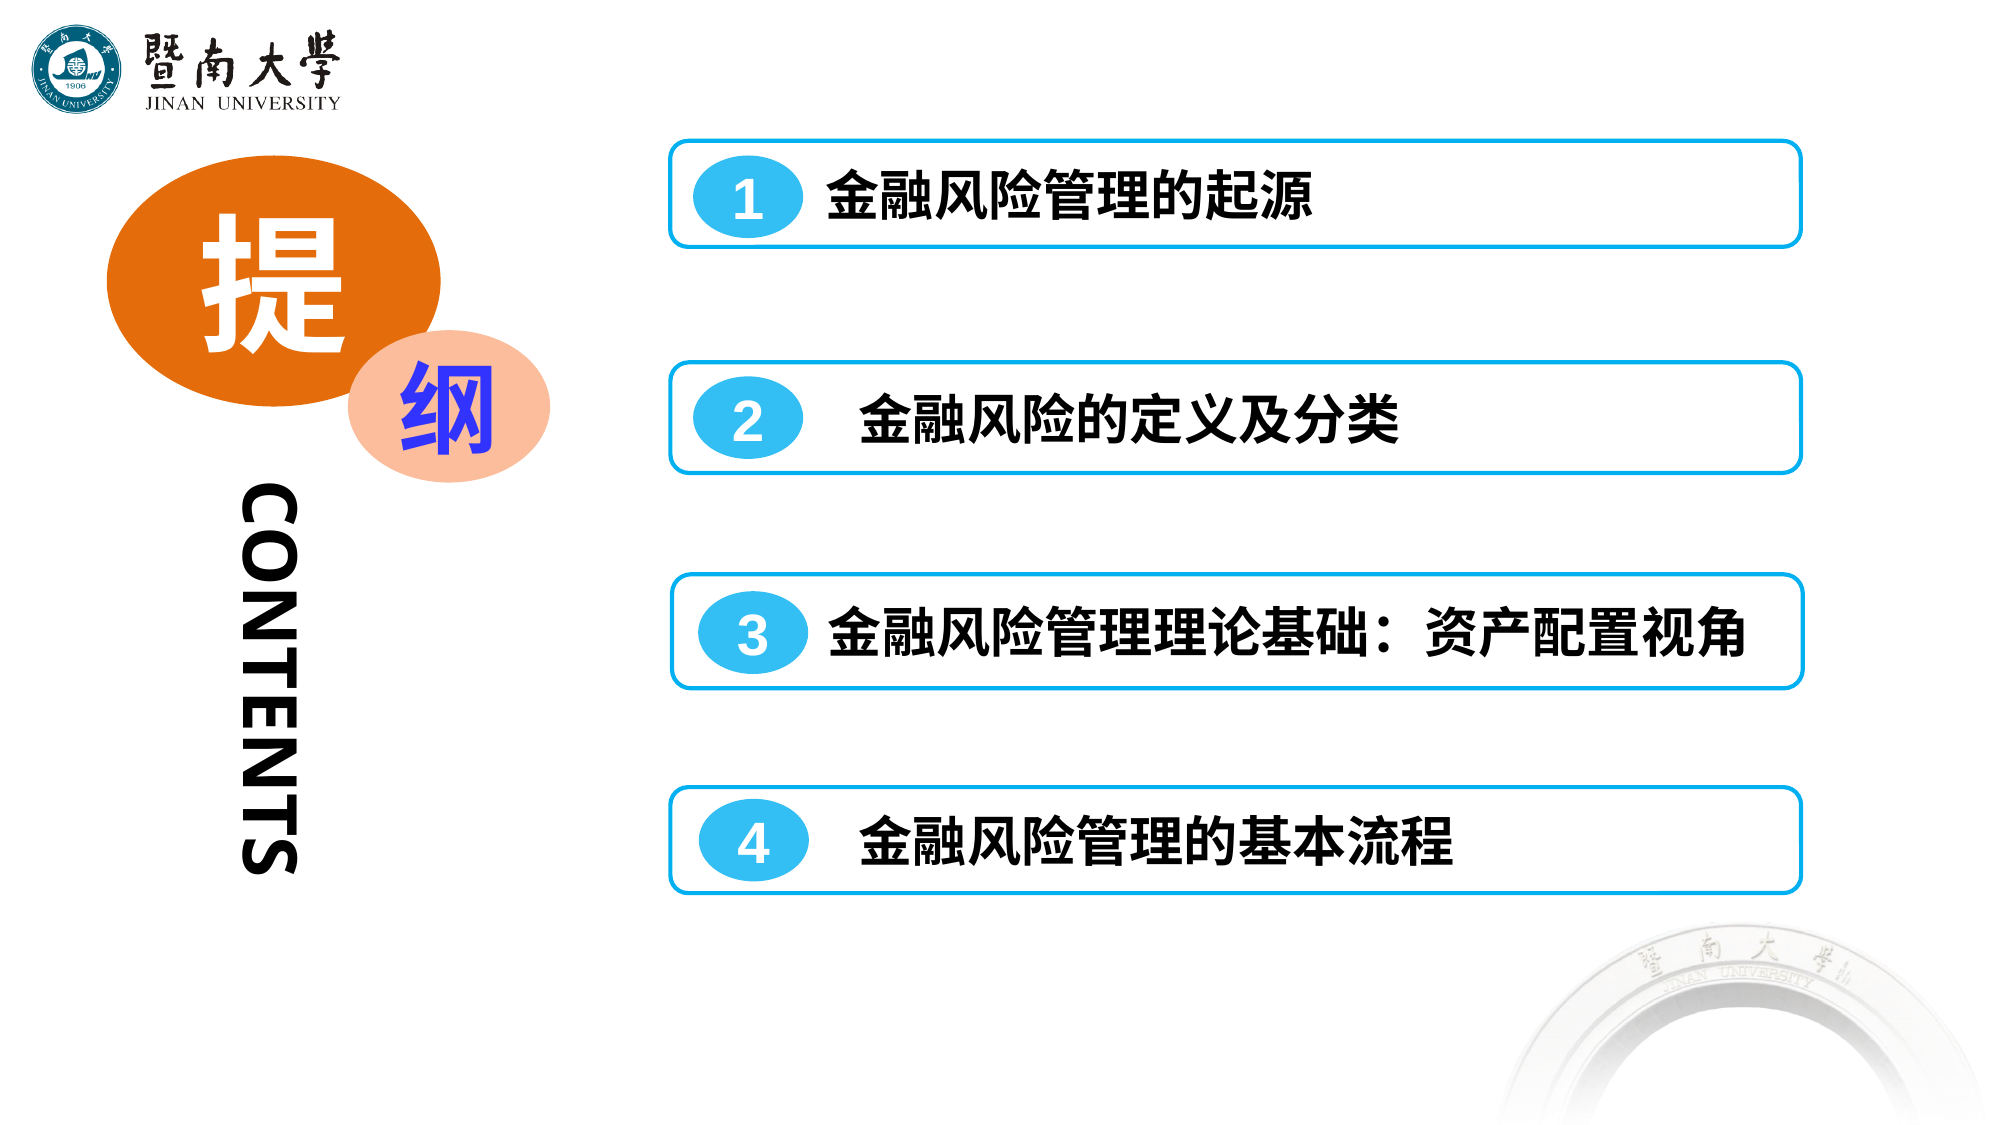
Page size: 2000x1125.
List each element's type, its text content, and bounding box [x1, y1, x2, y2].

text_box 金融风险管理的基本流程 [668, 785, 1804, 896]
text_box CONTENTS [206, 479, 341, 931]
picture [1428, 896, 2000, 1125]
text_box 1 [693, 155, 804, 239]
picture [31, 24, 341, 114]
text_box 金融风险管理理论基础：资产配置视角 [669, 572, 1805, 691]
text_box 提 [106, 155, 441, 407]
text_box 金融风险的定义及分类 [668, 360, 1804, 476]
text_box 3 [698, 591, 809, 674]
text_box 金融风险管理的起源 [668, 138, 1803, 249]
text_box 4 [698, 798, 809, 882]
text_box 2 [693, 376, 804, 459]
text_box 纲 [347, 330, 551, 483]
